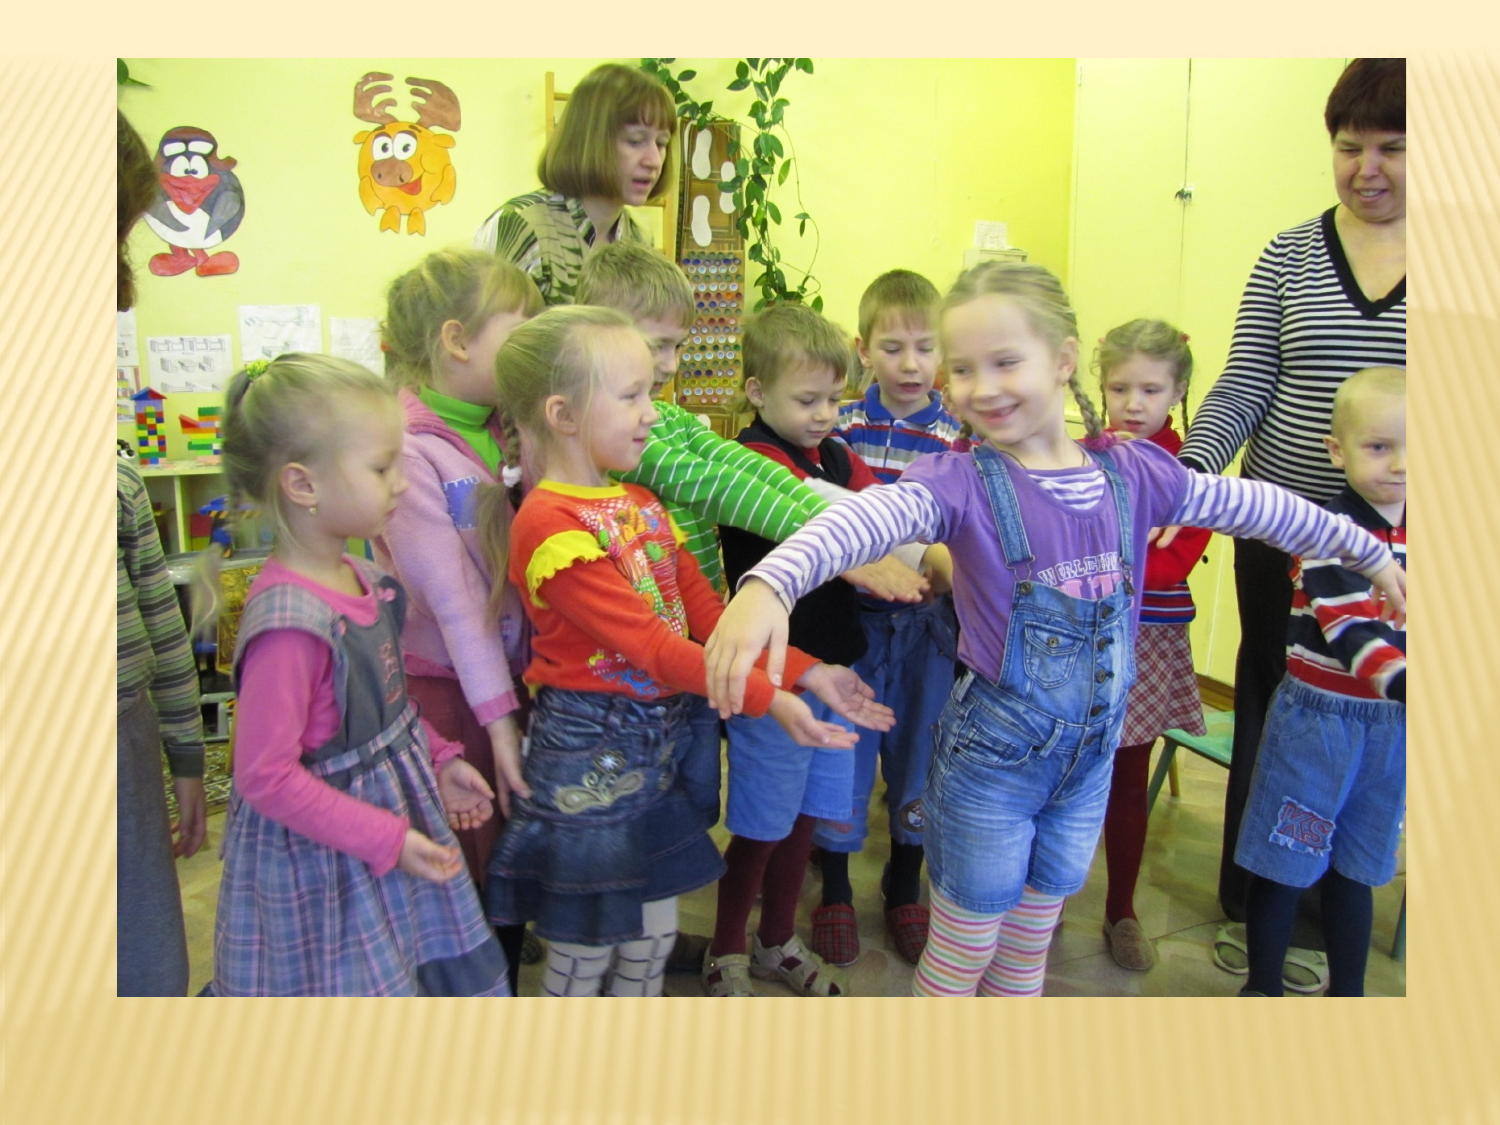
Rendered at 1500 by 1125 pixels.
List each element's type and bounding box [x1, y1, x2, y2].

picture [116, 58, 1407, 997]
